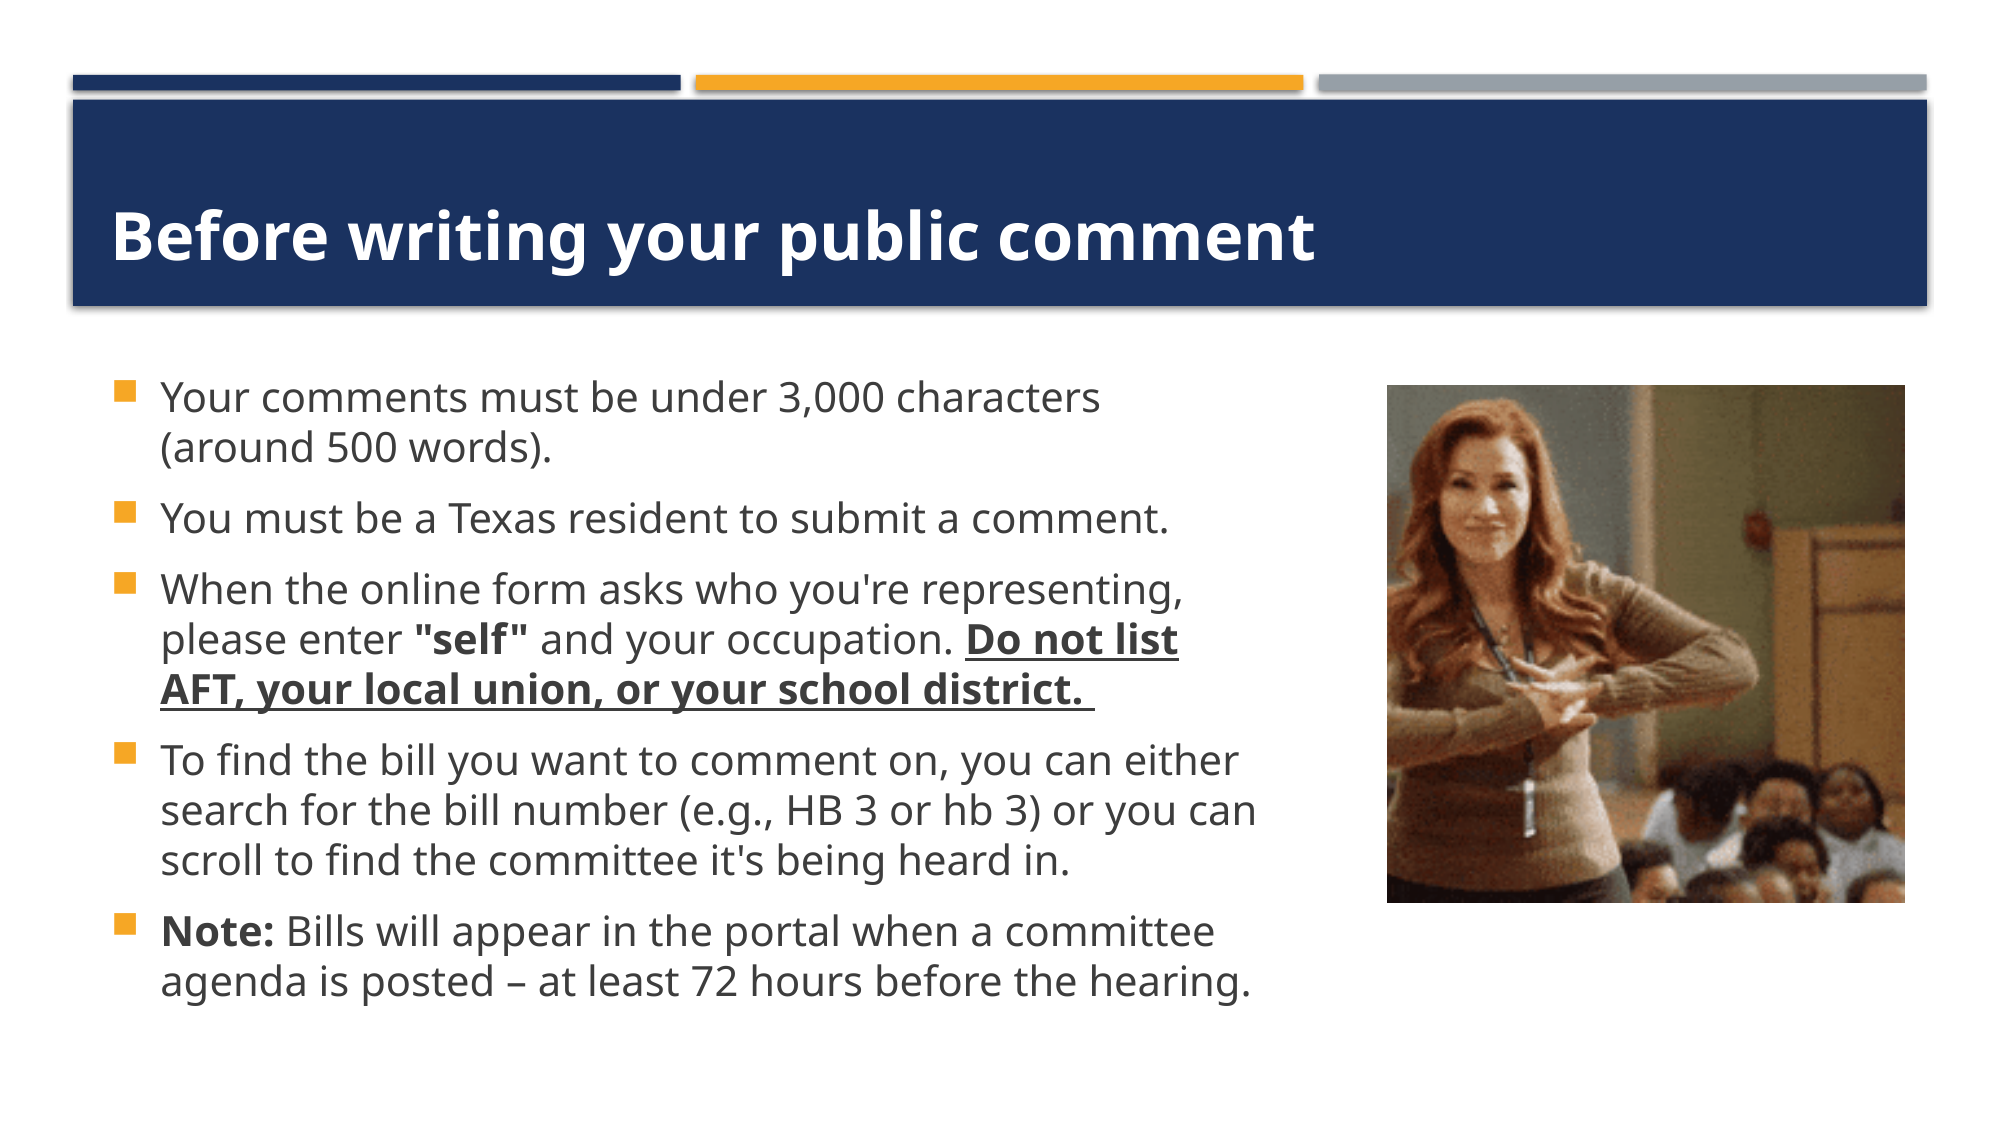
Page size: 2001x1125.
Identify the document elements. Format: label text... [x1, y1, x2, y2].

title Before writing your public comment [95, 119, 1905, 282]
list Your comments must be under 3,000 characters (around 500 words). You must be a Texas resident to submit a comment. When the online form asks who you're representing, please enter "self" and your occupation. Do not list AFT, your local union, or your school district. To find the bill you want to comment on, you can either search for the bill number (e.g., HB 3 or hb 3) or you can scroll to find the committee it's being heard in. Note: Bills will appear in the portal when a committee agenda is posted – at least 72 hours before the hearing. [95, 351, 1278, 1090]
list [1386, 385, 1905, 904]
